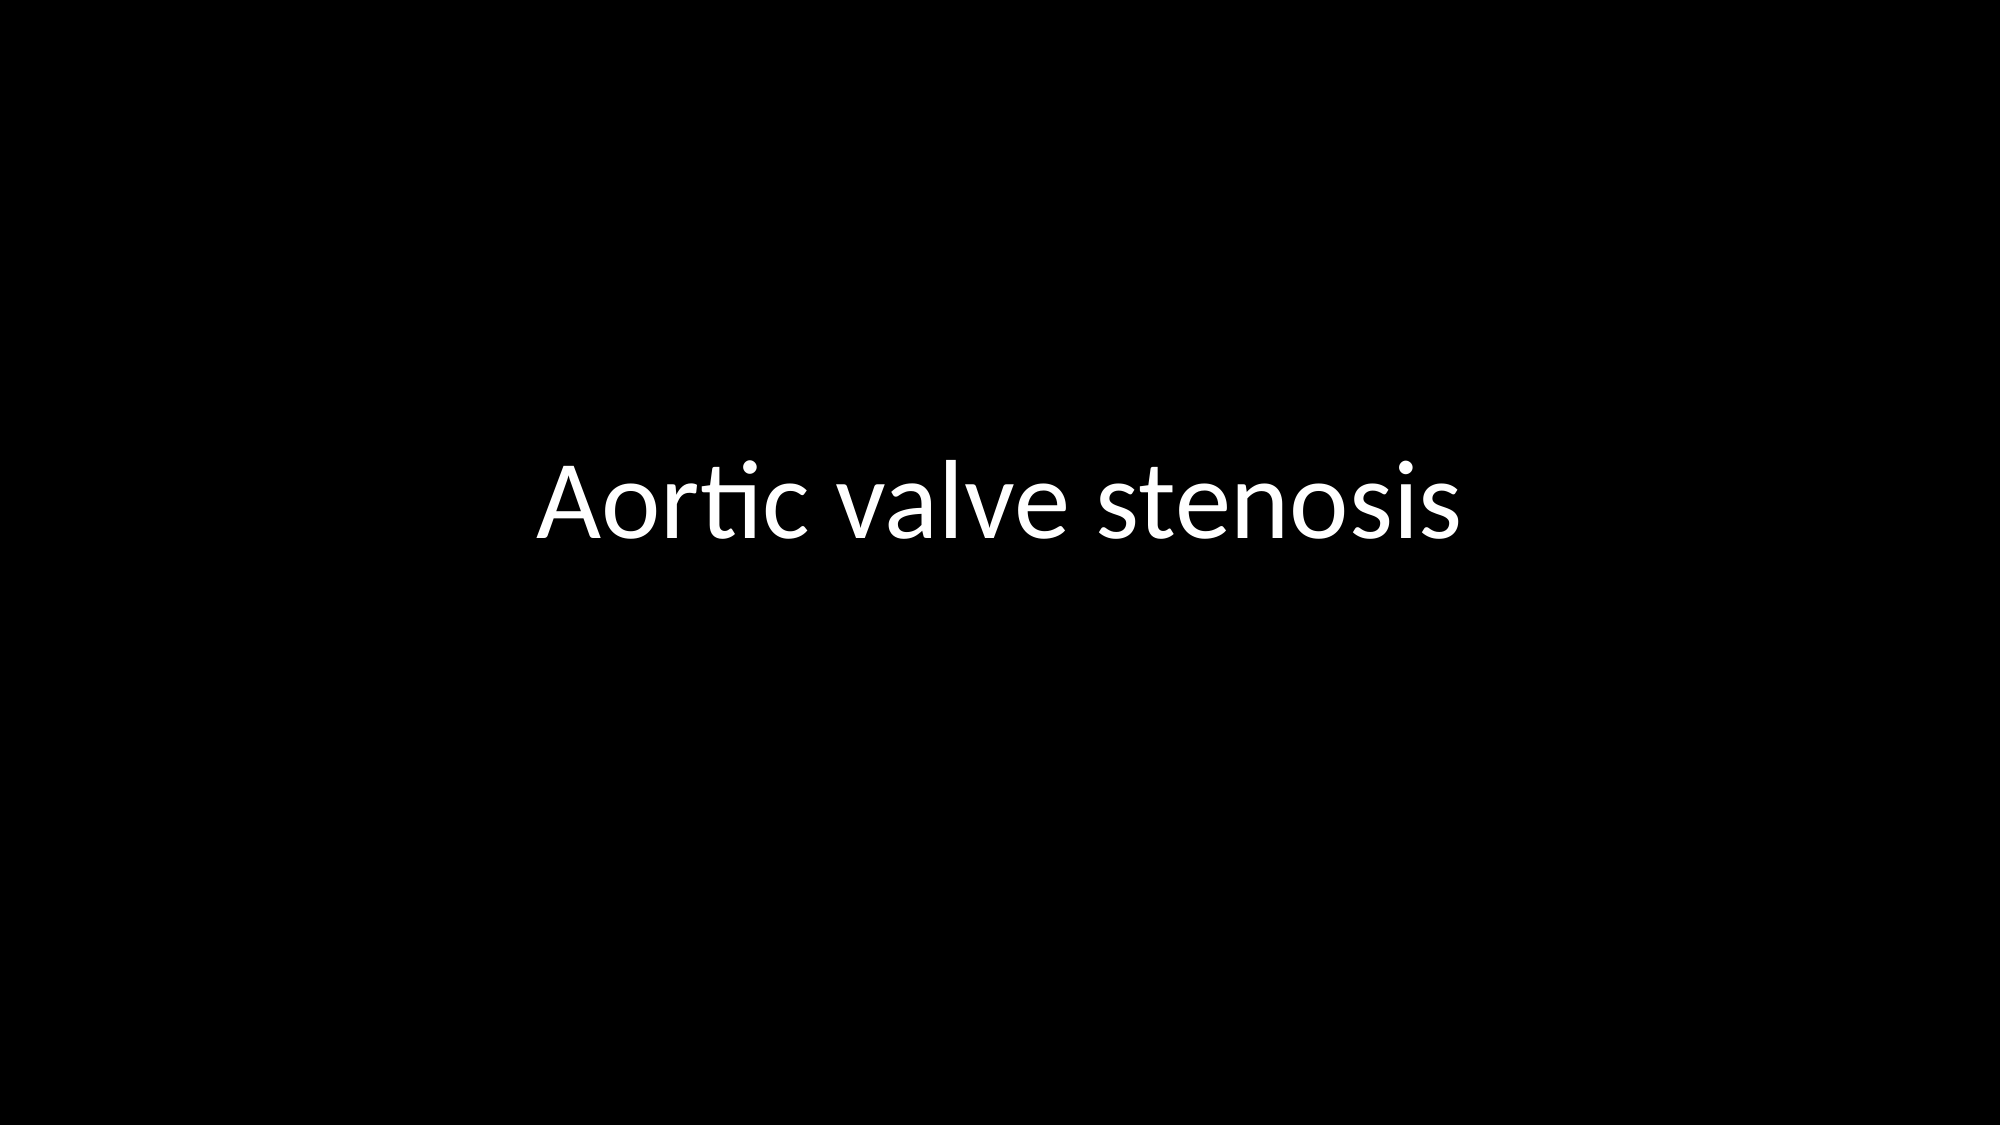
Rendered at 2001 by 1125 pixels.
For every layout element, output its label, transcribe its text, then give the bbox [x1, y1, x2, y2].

title Aortic valve stenosis [344, 373, 1656, 615]
